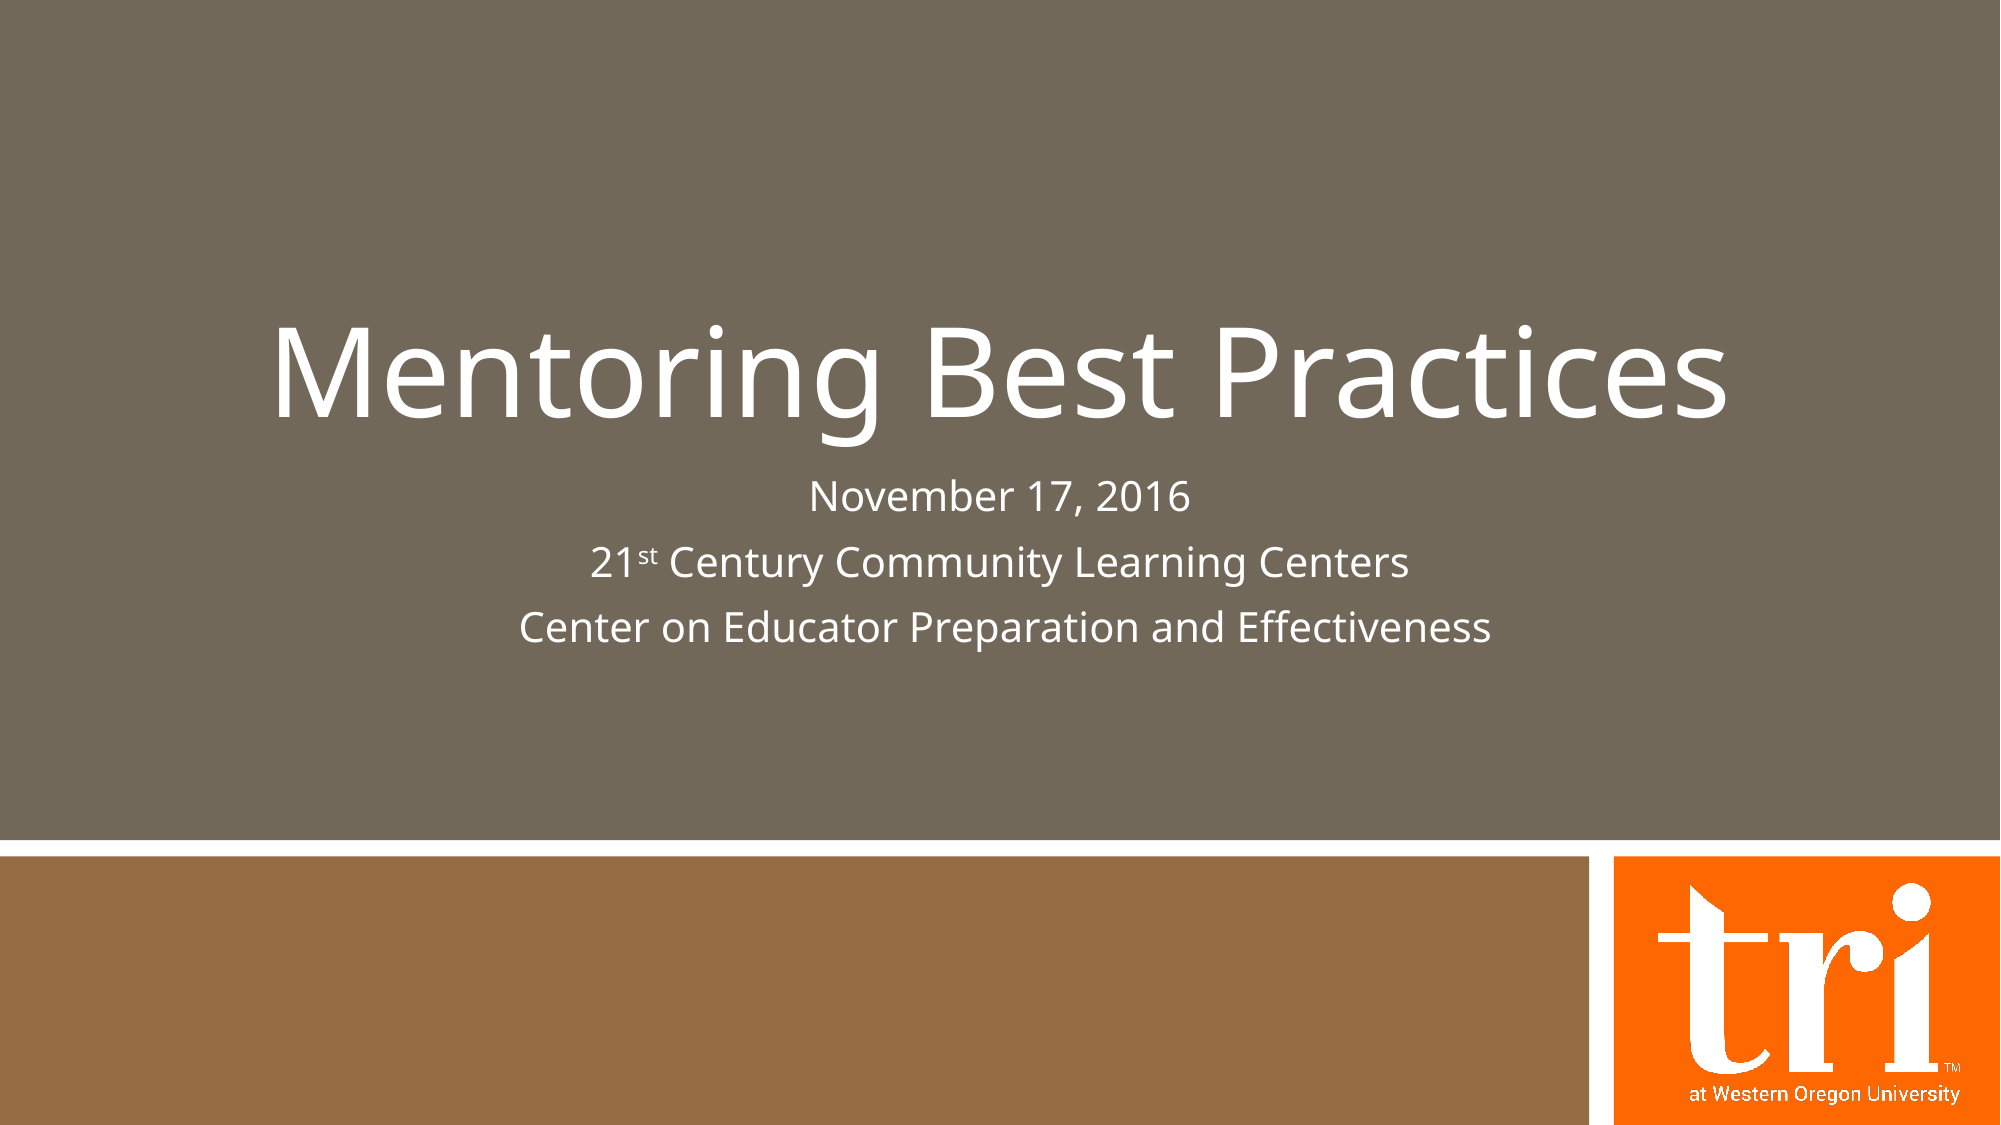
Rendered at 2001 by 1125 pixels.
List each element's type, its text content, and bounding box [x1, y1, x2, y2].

subtitle November 17, 2016 21st Century Community Learning Centers Center on Educator Preparation and Effectiveness [249, 467, 1750, 740]
picture [1658, 883, 1960, 1105]
title Mentoring Best Practices [249, 60, 1750, 453]
